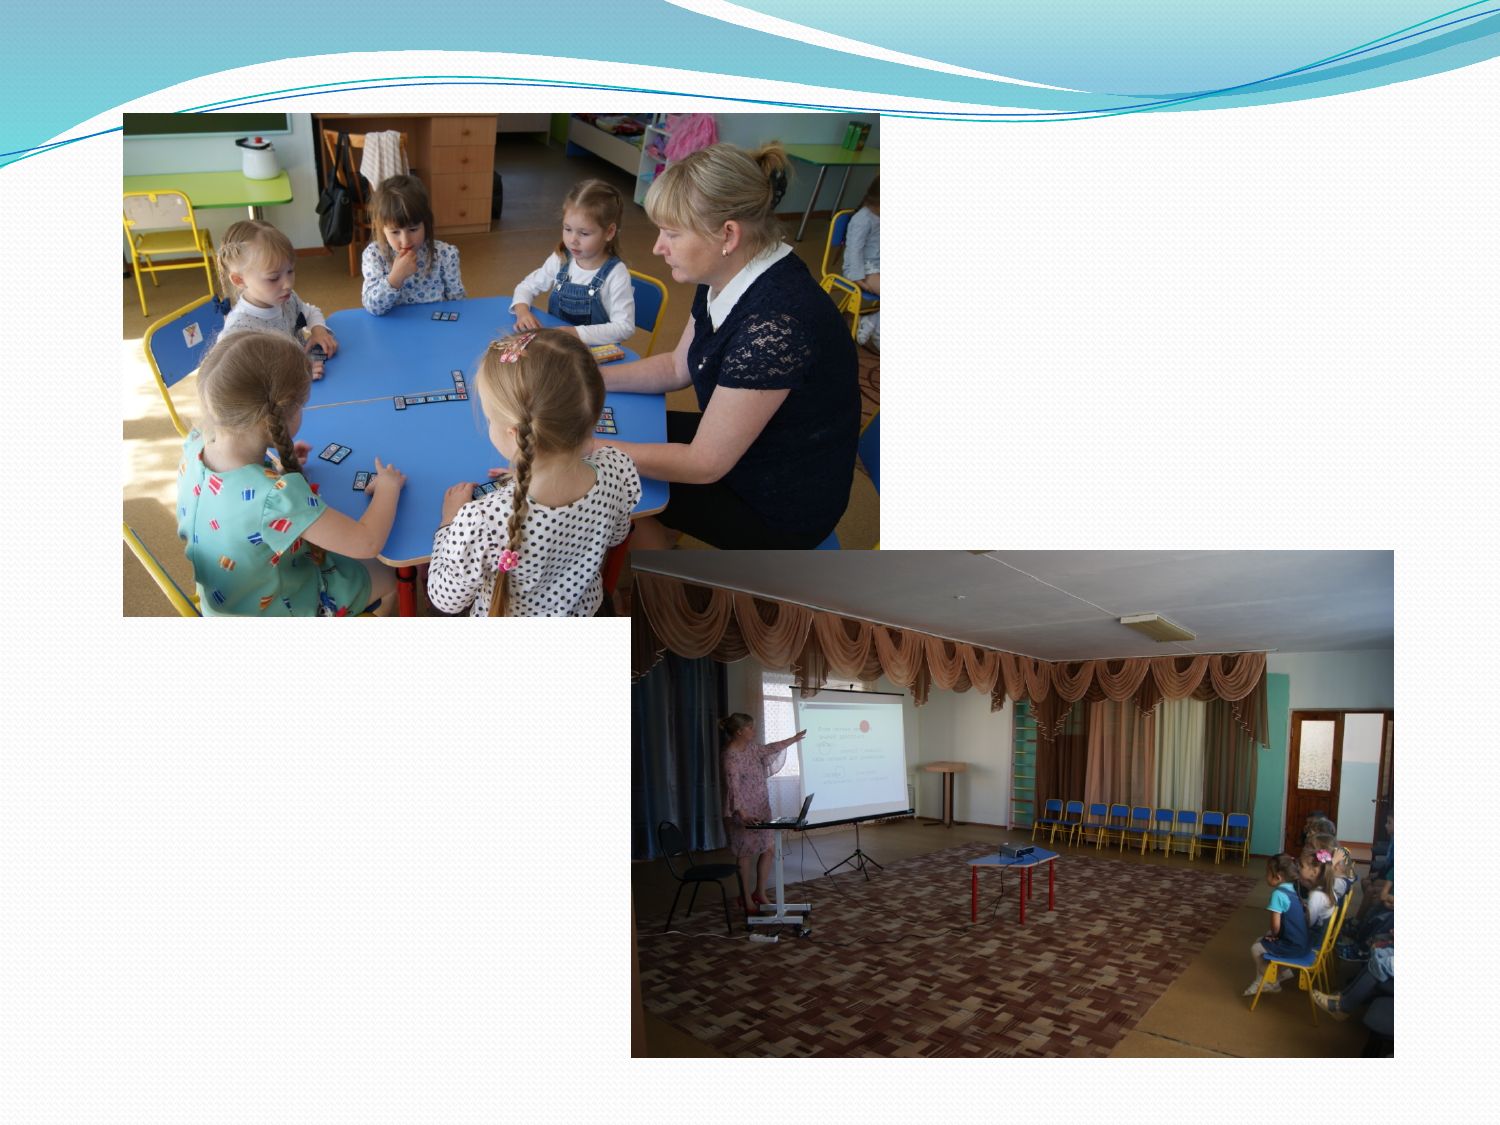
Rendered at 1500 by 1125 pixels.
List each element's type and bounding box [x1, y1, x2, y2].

list [123, 113, 880, 617]
picture [631, 550, 1394, 1058]
